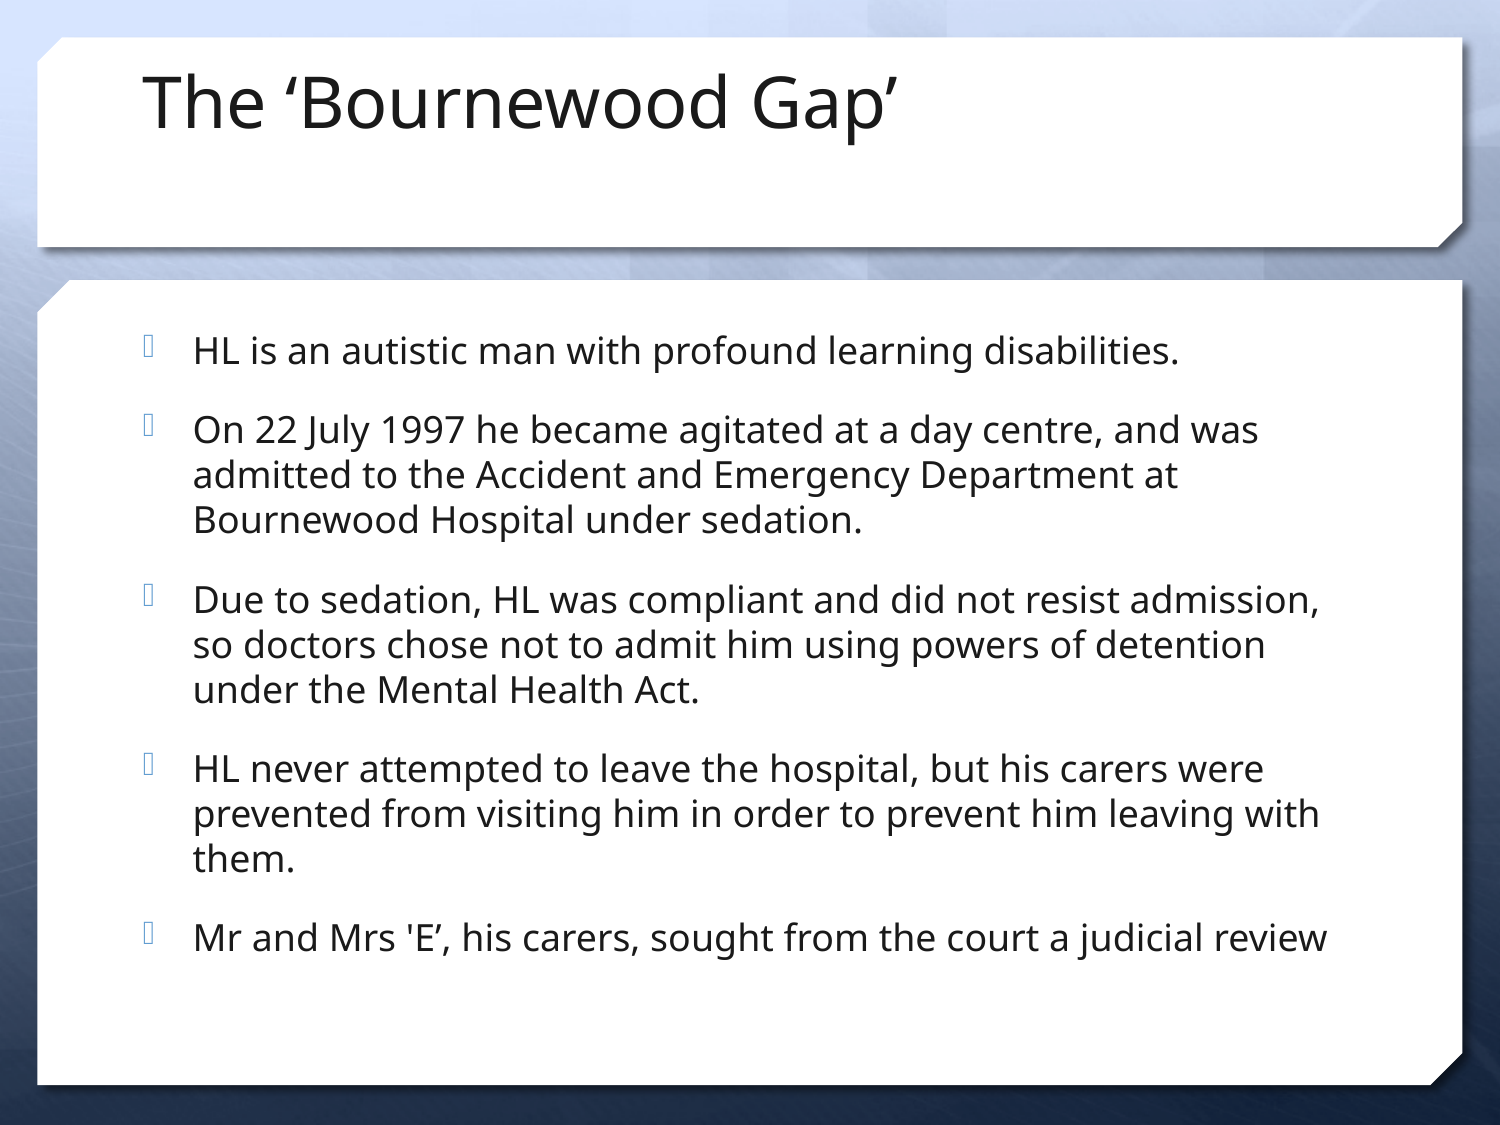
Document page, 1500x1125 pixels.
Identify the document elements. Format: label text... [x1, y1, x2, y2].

list HL is an autistic man with profound learning disabilities. On 22 July 1997 he became agitated at a day centre, and was admitted to the Accident and Emergency Department at Bournewood Hospital under sedation. Due to sedation, HL was compliant and did not resist admission, so doctors chose not to admit him using powers of detention under the Mental Health Act. HL never attempted to leave the hospital, but his carers were prevented from visiting him in order to prevent him leaving with them. Mr and Mrs 'E’, his carers, sought from the court a judicial review [127, 319, 1372, 978]
title The ‘Bournewood Gap’ [127, 48, 1372, 236]
